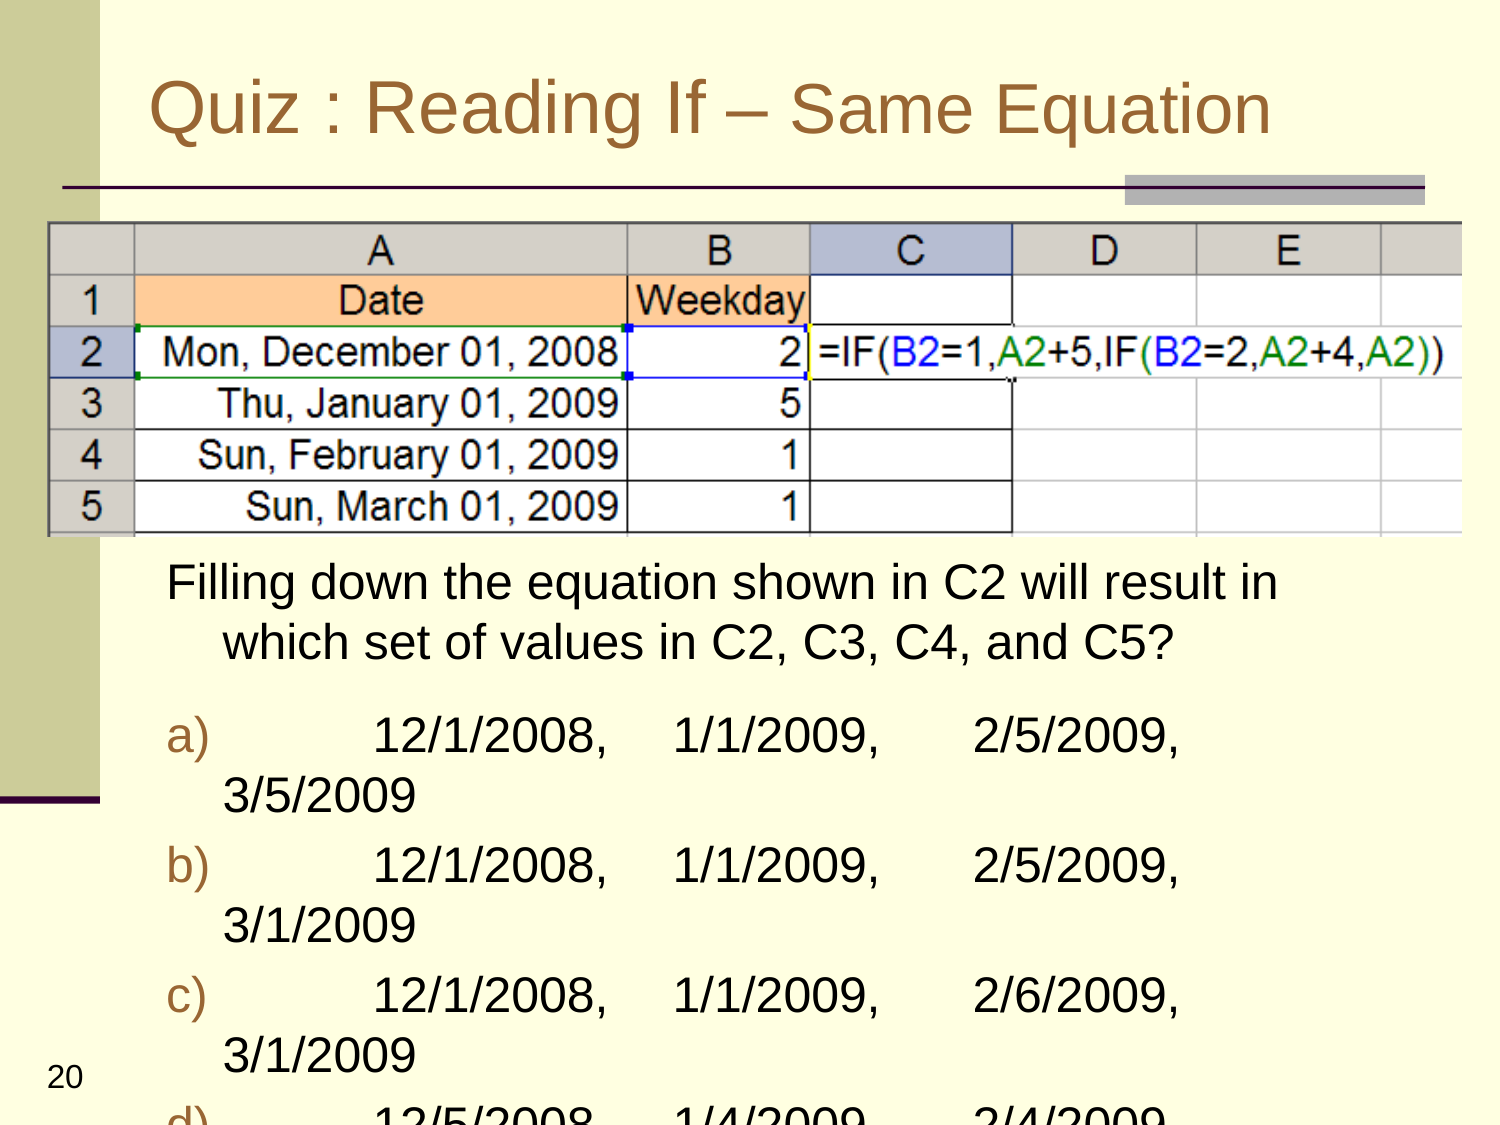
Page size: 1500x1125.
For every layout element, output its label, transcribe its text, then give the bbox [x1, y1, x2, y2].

picture [47, 221, 1462, 538]
list Filling down the equation shown in C2 will result in which set of values in C2, C3, C4, and C5? a) 12/1/2008, 1/1/2009, 2/5/2009, 3/5/2009 b) 12/1/2008, 1/1/2009, 2/5/2009, 3/1/2009 c) 12/1/2008, 1/1/2009, 2/6/2009, 3/1/2009 d) 12/5/2008, 1/4/2009, 2/4/2009, 3/6/2009 e) 12/5/2008, 1/1/2009, 2/6/2009, 3/6/2009 [151, 545, 1427, 1065]
title Quiz : Reading If – Same Equation [133, 45, 1459, 163]
slide_number 20 [27, 1047, 103, 1099]
